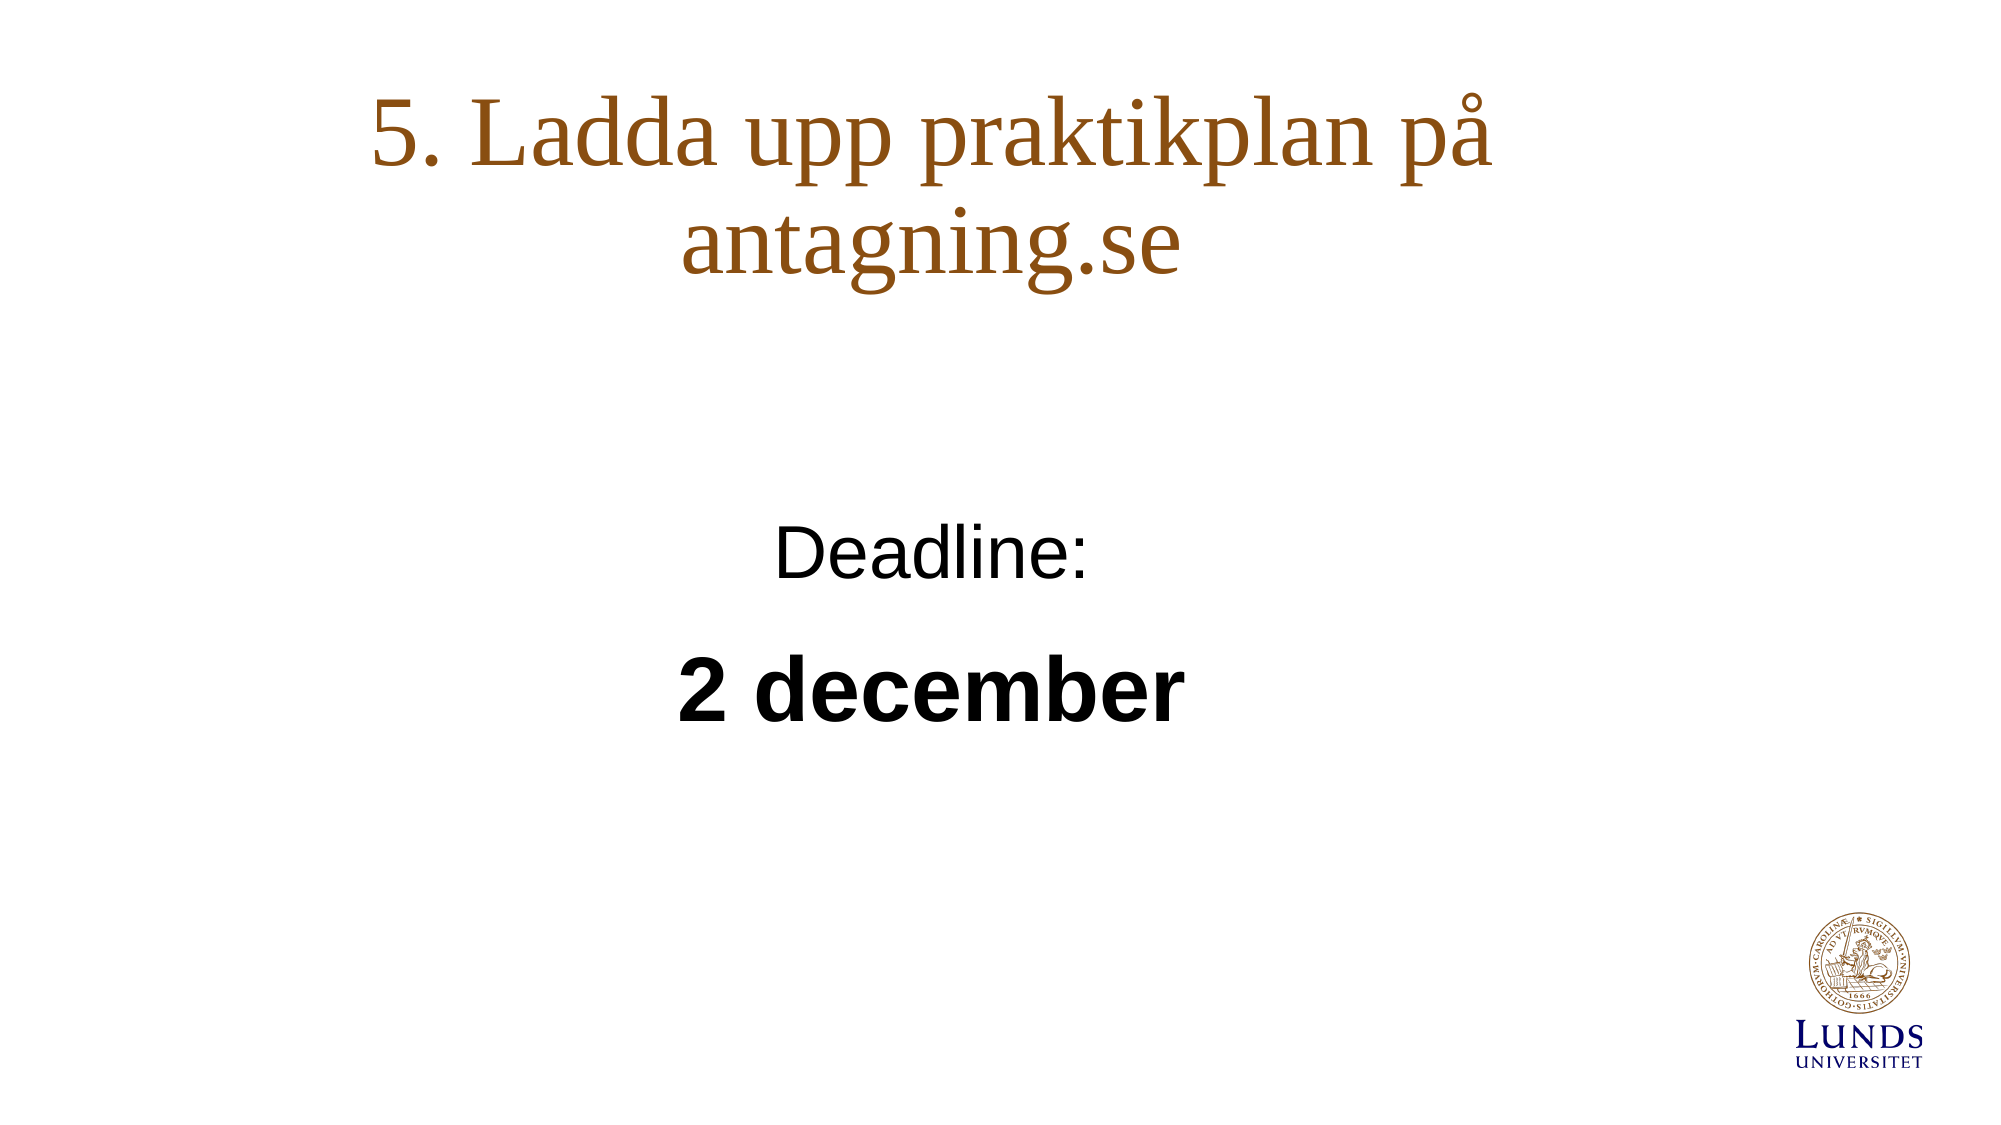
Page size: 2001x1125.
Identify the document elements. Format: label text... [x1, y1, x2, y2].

title 5. Ladda upp praktikplan på antagning.se [208, 0, 1656, 343]
list Deadline: 2 december [478, 395, 1386, 1045]
